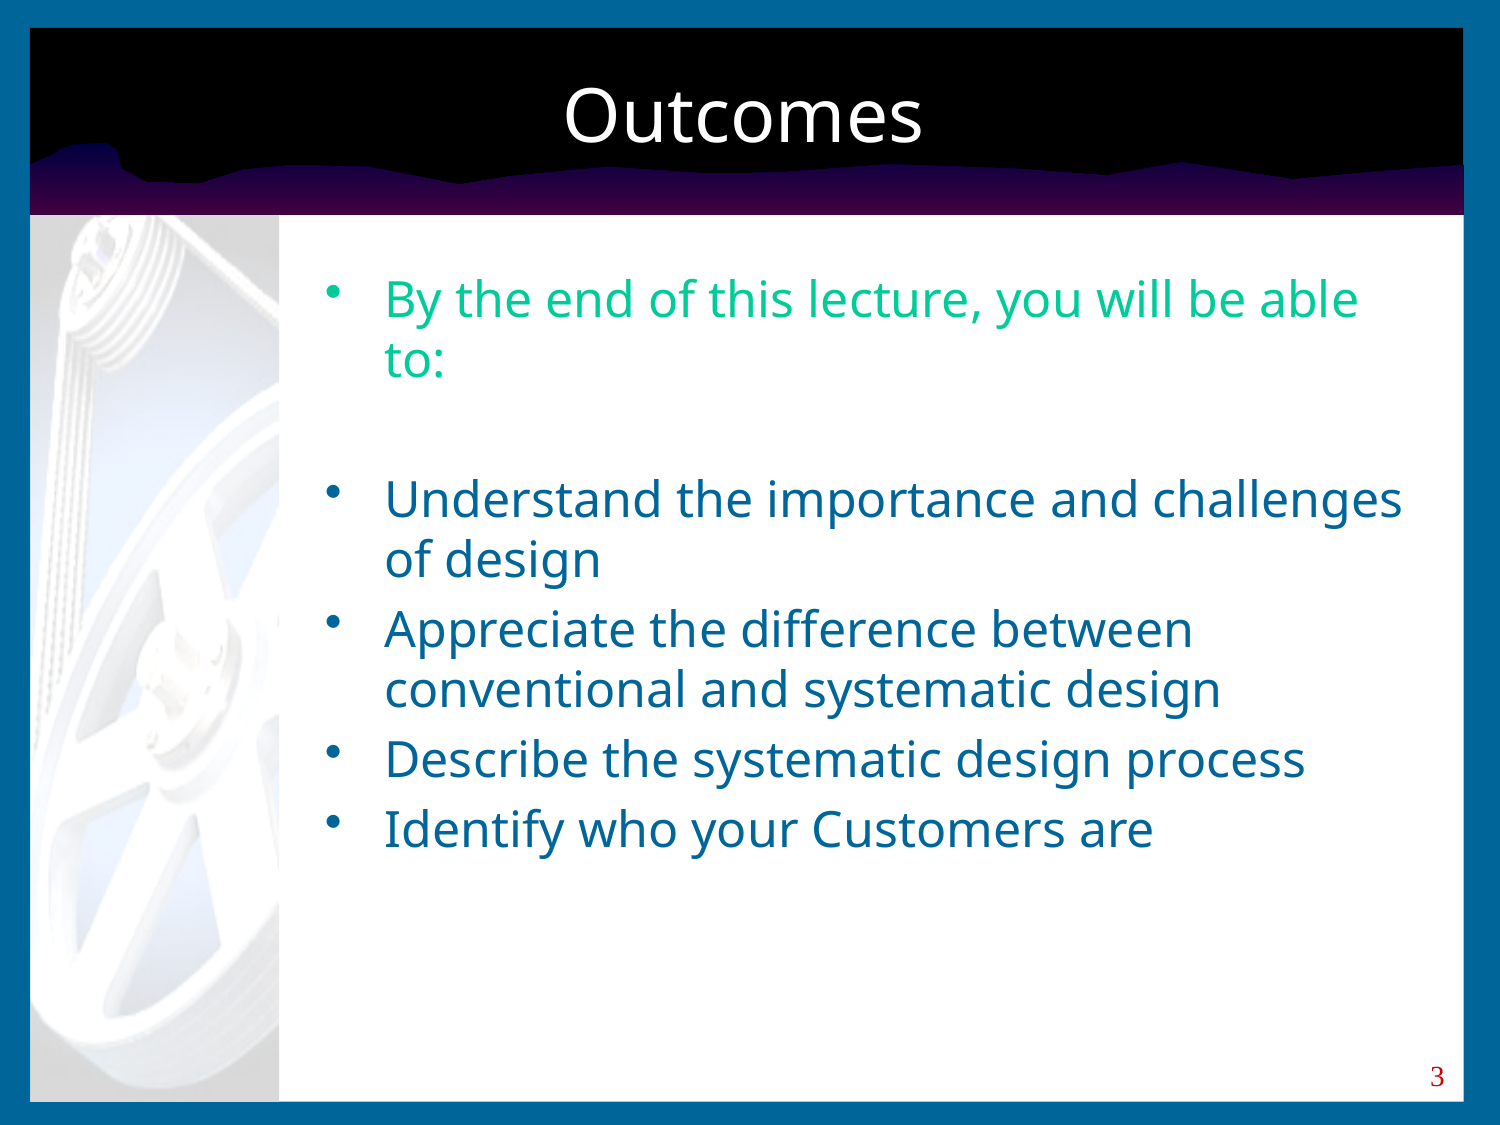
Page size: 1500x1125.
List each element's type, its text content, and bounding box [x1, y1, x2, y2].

slide_number 3 [1147, 1049, 1461, 1103]
list By the end of this lecture, you will be able to: Understand the importance and challenges of design Appreciate the difference between conventional and systematic design Describe the systematic design process Identify who your Customers are [292, 259, 1425, 913]
title Outcomes [50, 33, 1438, 192]
